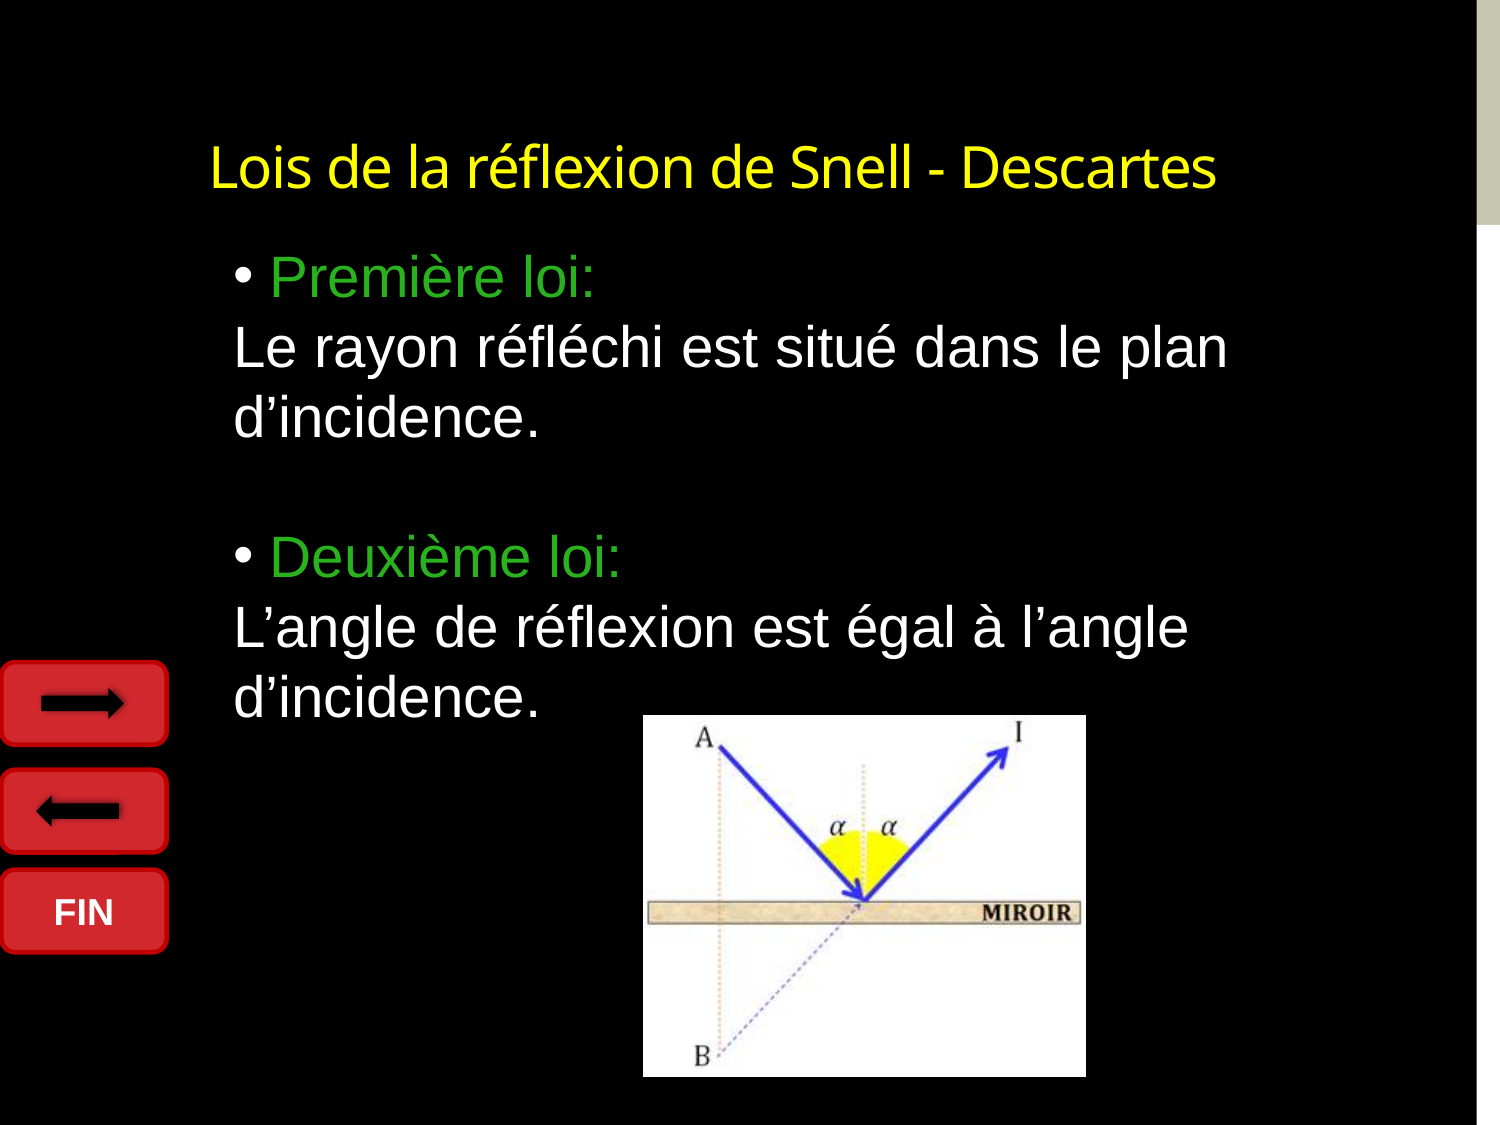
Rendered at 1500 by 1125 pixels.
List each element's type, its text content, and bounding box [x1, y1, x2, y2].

picture [643, 715, 1087, 1078]
title Lois de la réflexion de Snell - Descartes [75, 25, 1353, 209]
text_box Première loi: Le rayon réfléchi est situé dans le plan d’incidence. Deuxième loi: L’angle de réflexion est égal à l’angle d’incidence. [218, 231, 1388, 1087]
